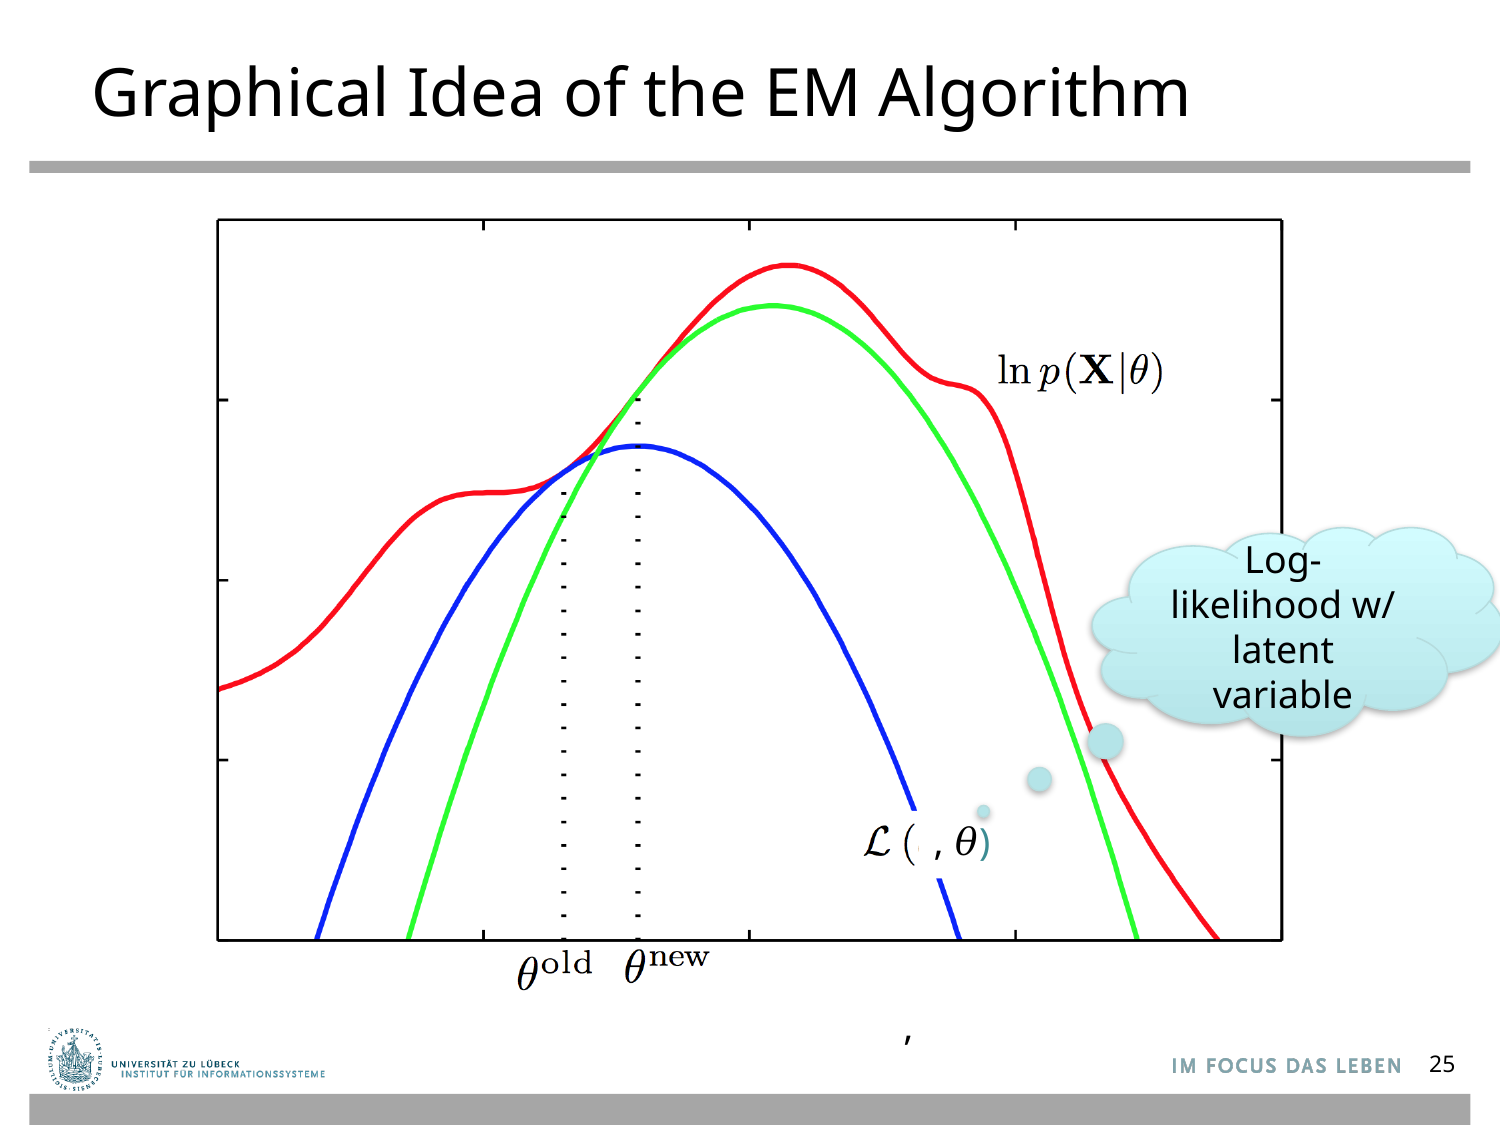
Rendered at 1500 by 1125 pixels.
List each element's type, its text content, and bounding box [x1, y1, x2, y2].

picture [1173, 1058, 1305, 1073]
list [180, 196, 1320, 1012]
slide_number 25 [1305, 1050, 1471, 1083]
text_box Log-likelihood w/ latent variable [1325, 526, 1500, 734]
title Graphical Idea of the EM Algorithm [76, 42, 1427, 126]
